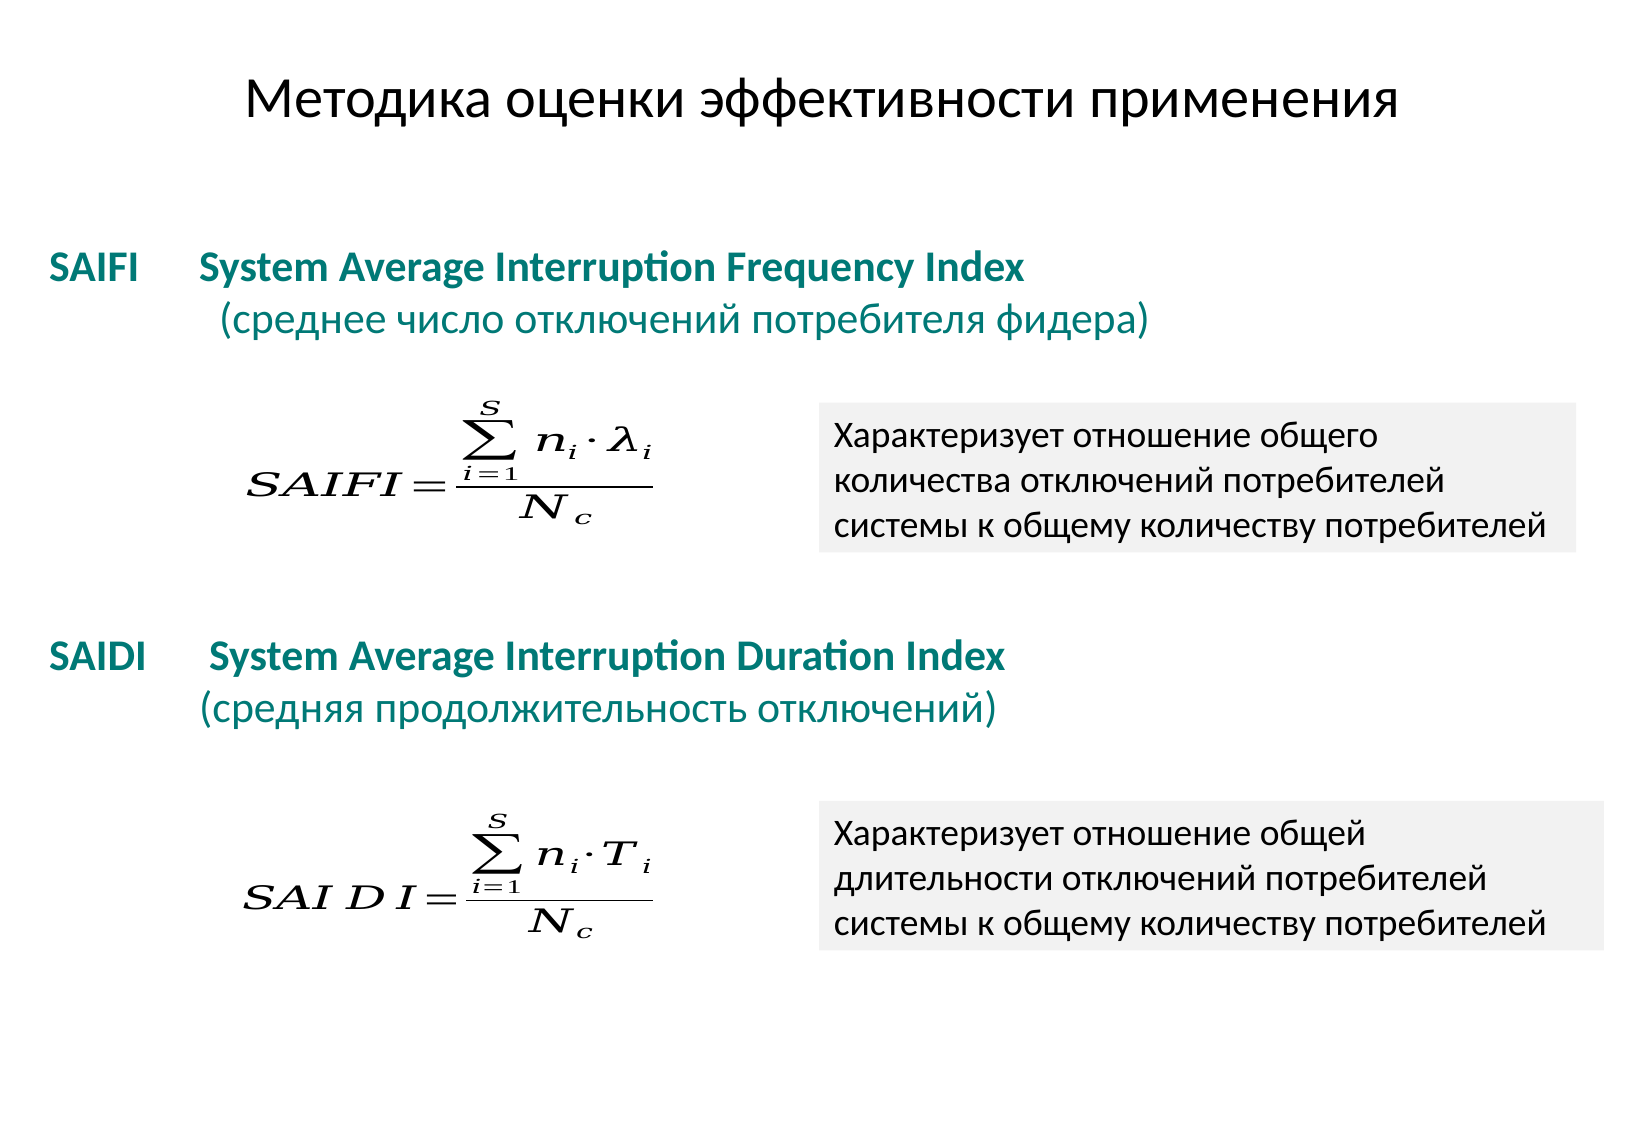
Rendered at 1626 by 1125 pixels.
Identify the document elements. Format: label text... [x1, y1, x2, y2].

text_box Методика оценки эффективности применения [91, 0, 1555, 188]
text_box SAIDI System Average Interruption Duration Index (cредняя продолжительность отключений) [34, 619, 1571, 739]
text_box Характеризует отношение общей длительности отключений потребителей системы к общему количеству потребителей [819, 800, 1604, 951]
text_box SAIFI System Average Interruption Frequency Index (среднее число отключений потребителя фидера) [34, 230, 1568, 403]
text_box Характеризует отношение общего количества отключений потребителей системы к общему количеству потребителей [819, 402, 1577, 553]
